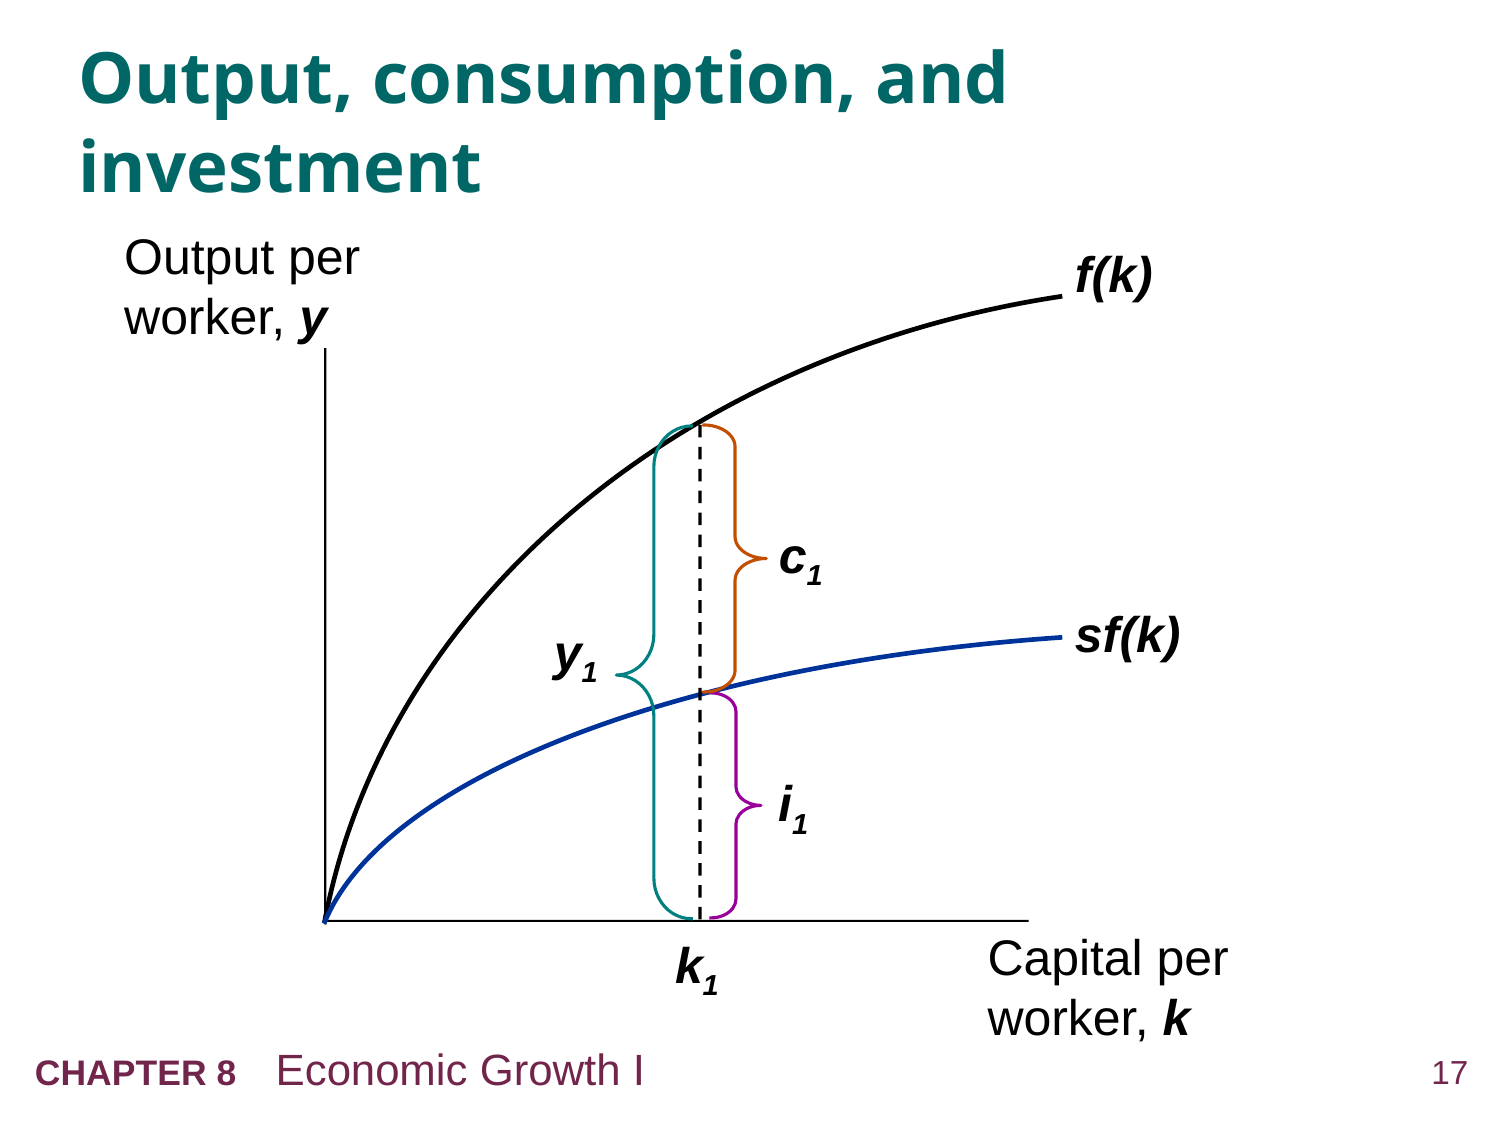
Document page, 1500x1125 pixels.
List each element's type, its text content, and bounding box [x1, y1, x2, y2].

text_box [324, 241, 1226, 601]
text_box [710, 701, 866, 919]
title Output, consumption, and investment [78, 46, 1430, 189]
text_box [690, 424, 702, 431]
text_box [703, 424, 867, 693]
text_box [324, 982, 1226, 1038]
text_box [766, 602, 1238, 976]
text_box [324, 602, 669, 976]
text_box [674, 694, 763, 1013]
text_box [123, 224, 1251, 1045]
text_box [553, 425, 692, 919]
